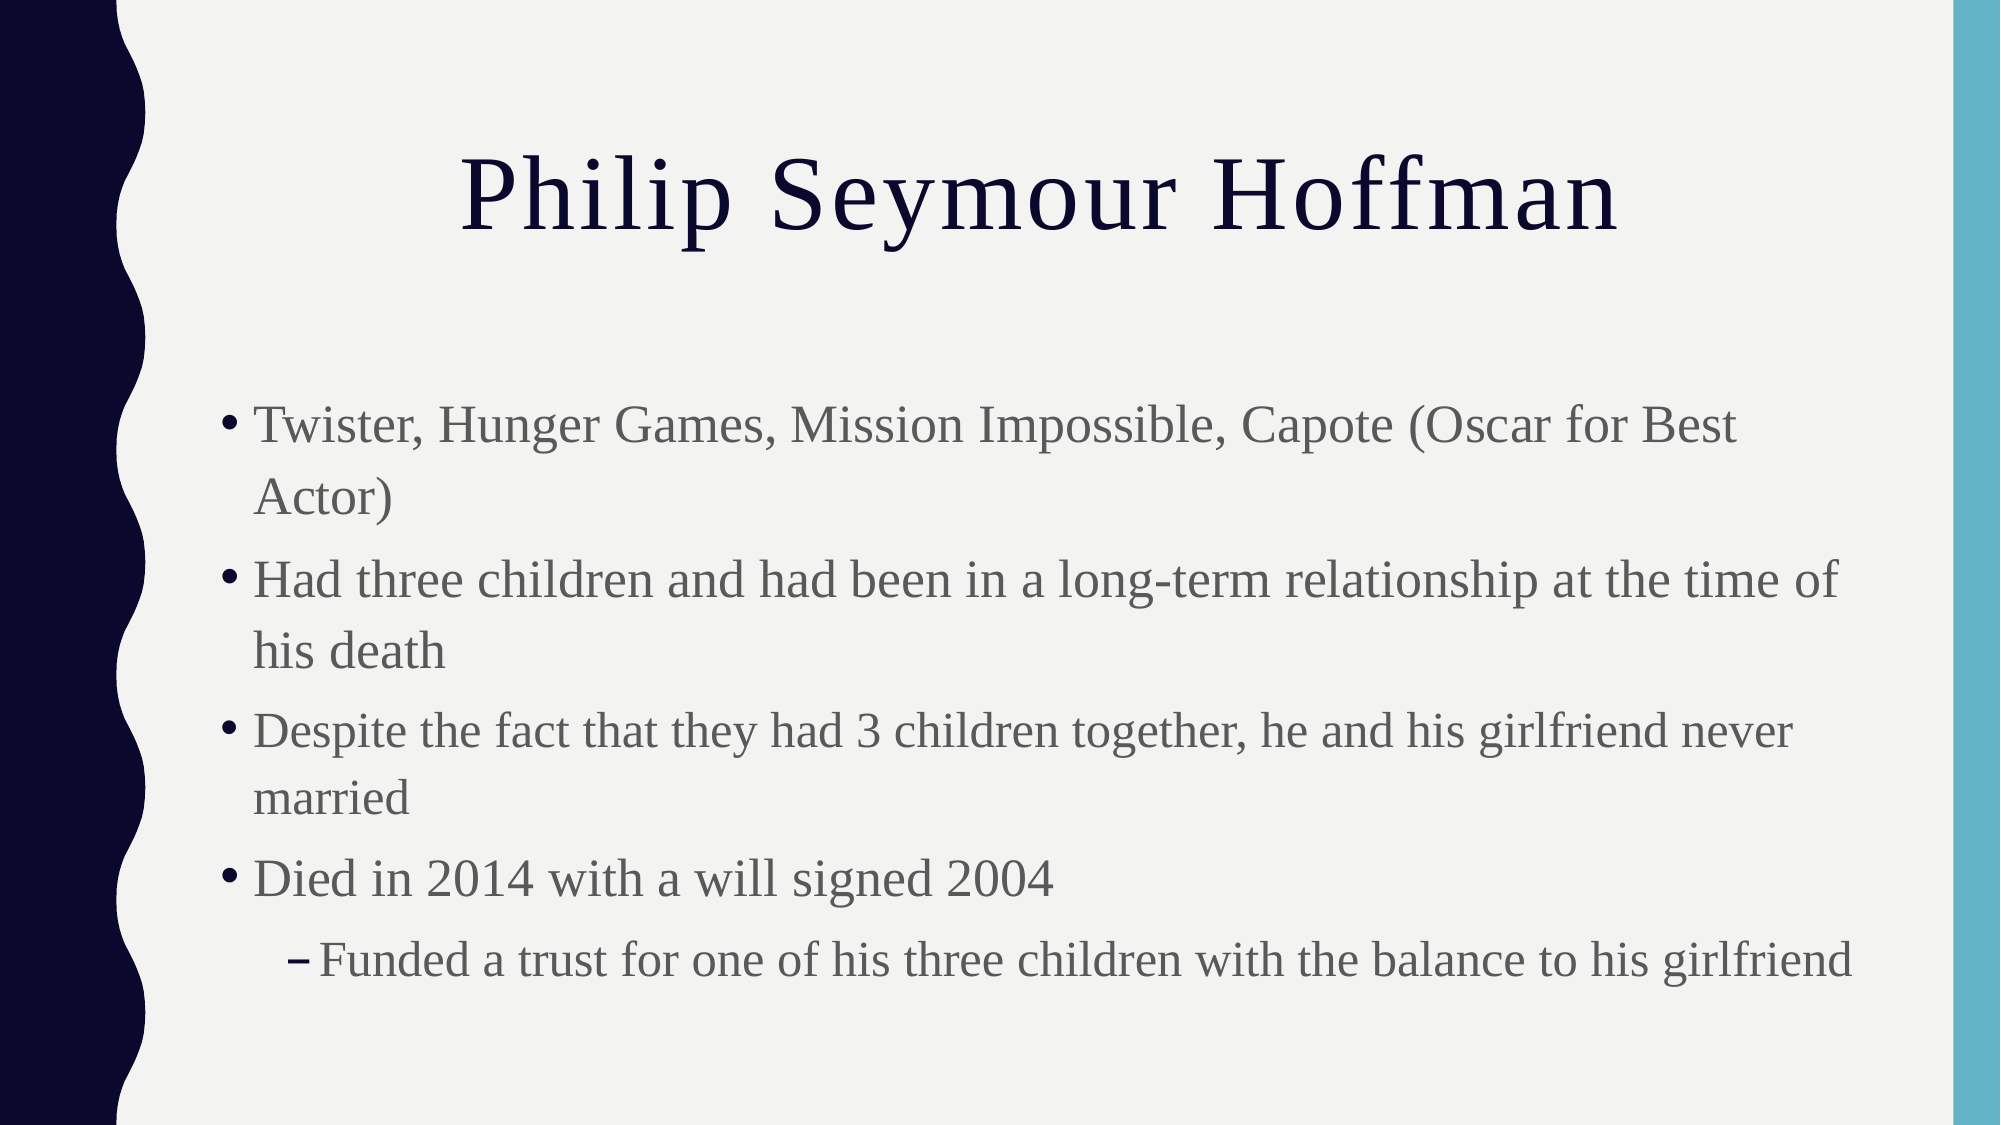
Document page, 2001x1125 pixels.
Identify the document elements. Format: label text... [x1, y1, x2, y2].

list Twister, Hunger Games, Mission Impossible, Capote (Oscar for Best Actor) Had three children and had been in a long-term relationship at the time of his death Despite the fact that they had 3 children together, he and his girlfriend never married Died in 2014 with a will signed 2004 Funded a trust for one of his three children with the balance to his girlfriend [205, 375, 1886, 1050]
title Philip Seymour Hoffman [205, 130, 1875, 375]
